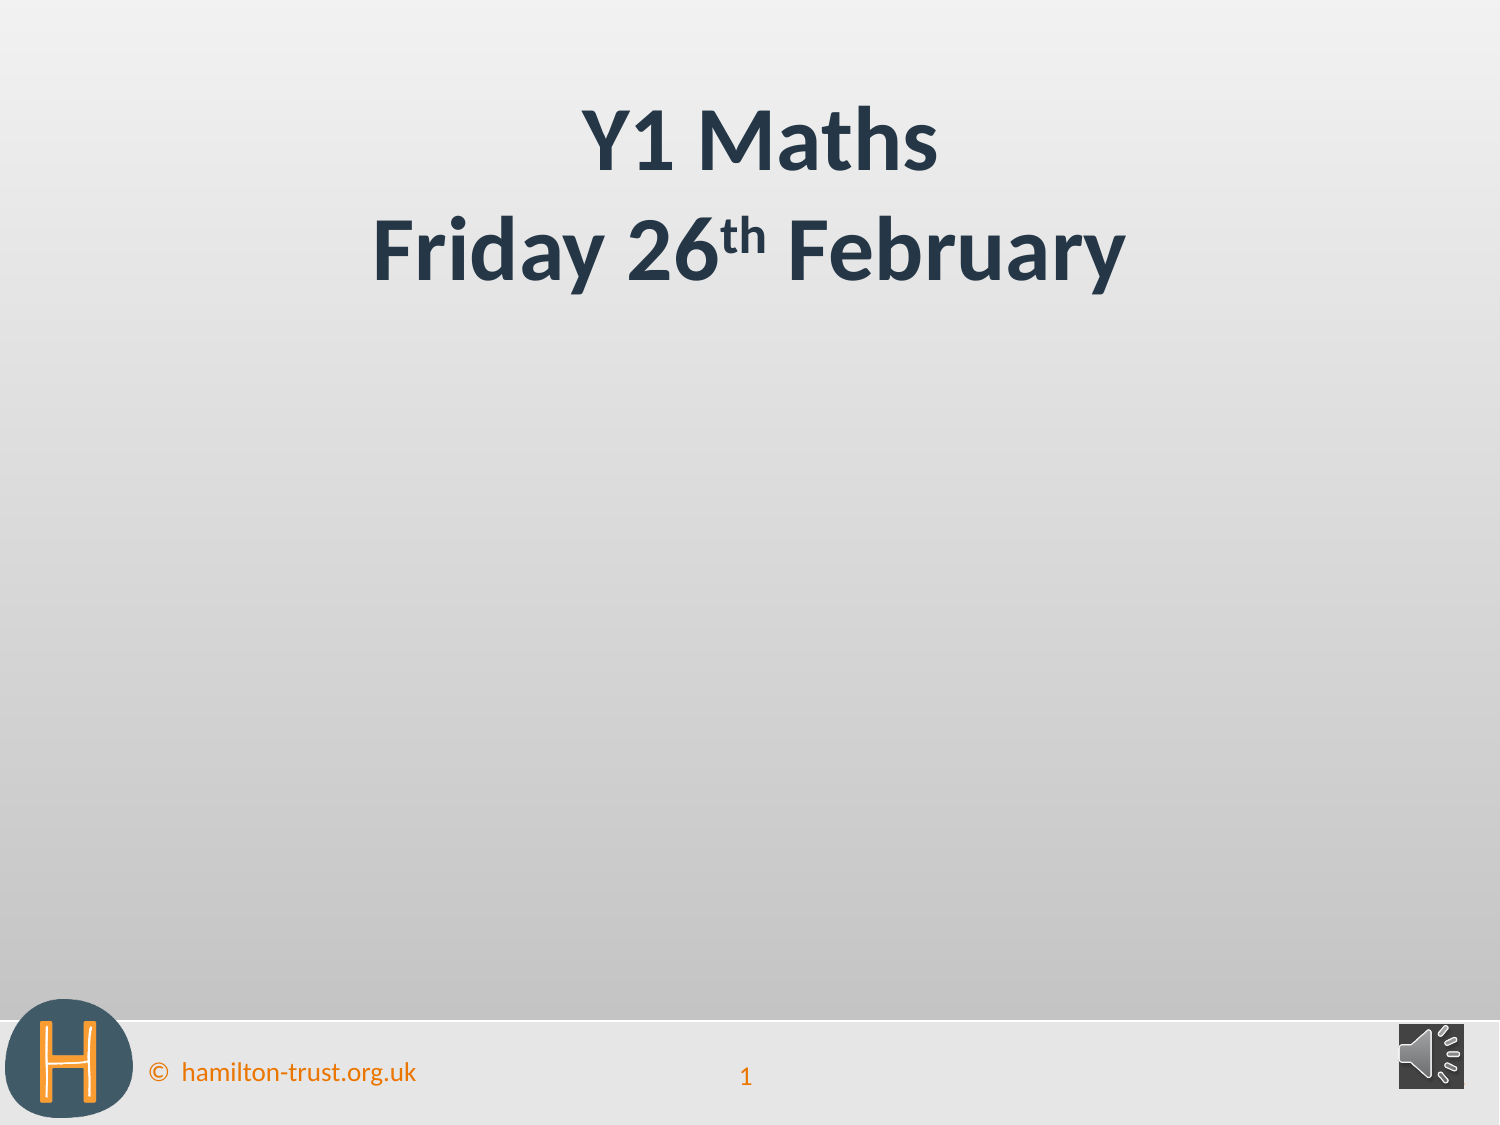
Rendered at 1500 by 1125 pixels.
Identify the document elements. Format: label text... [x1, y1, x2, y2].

picture [5, 999, 133, 1118]
footer Year 1 [975, 1044, 1482, 1105]
picture [1397, 1022, 1465, 1090]
text_box Y1 Maths Friday 26th February [19, 71, 1482, 307]
slide_number 1 [686, 1044, 805, 1105]
